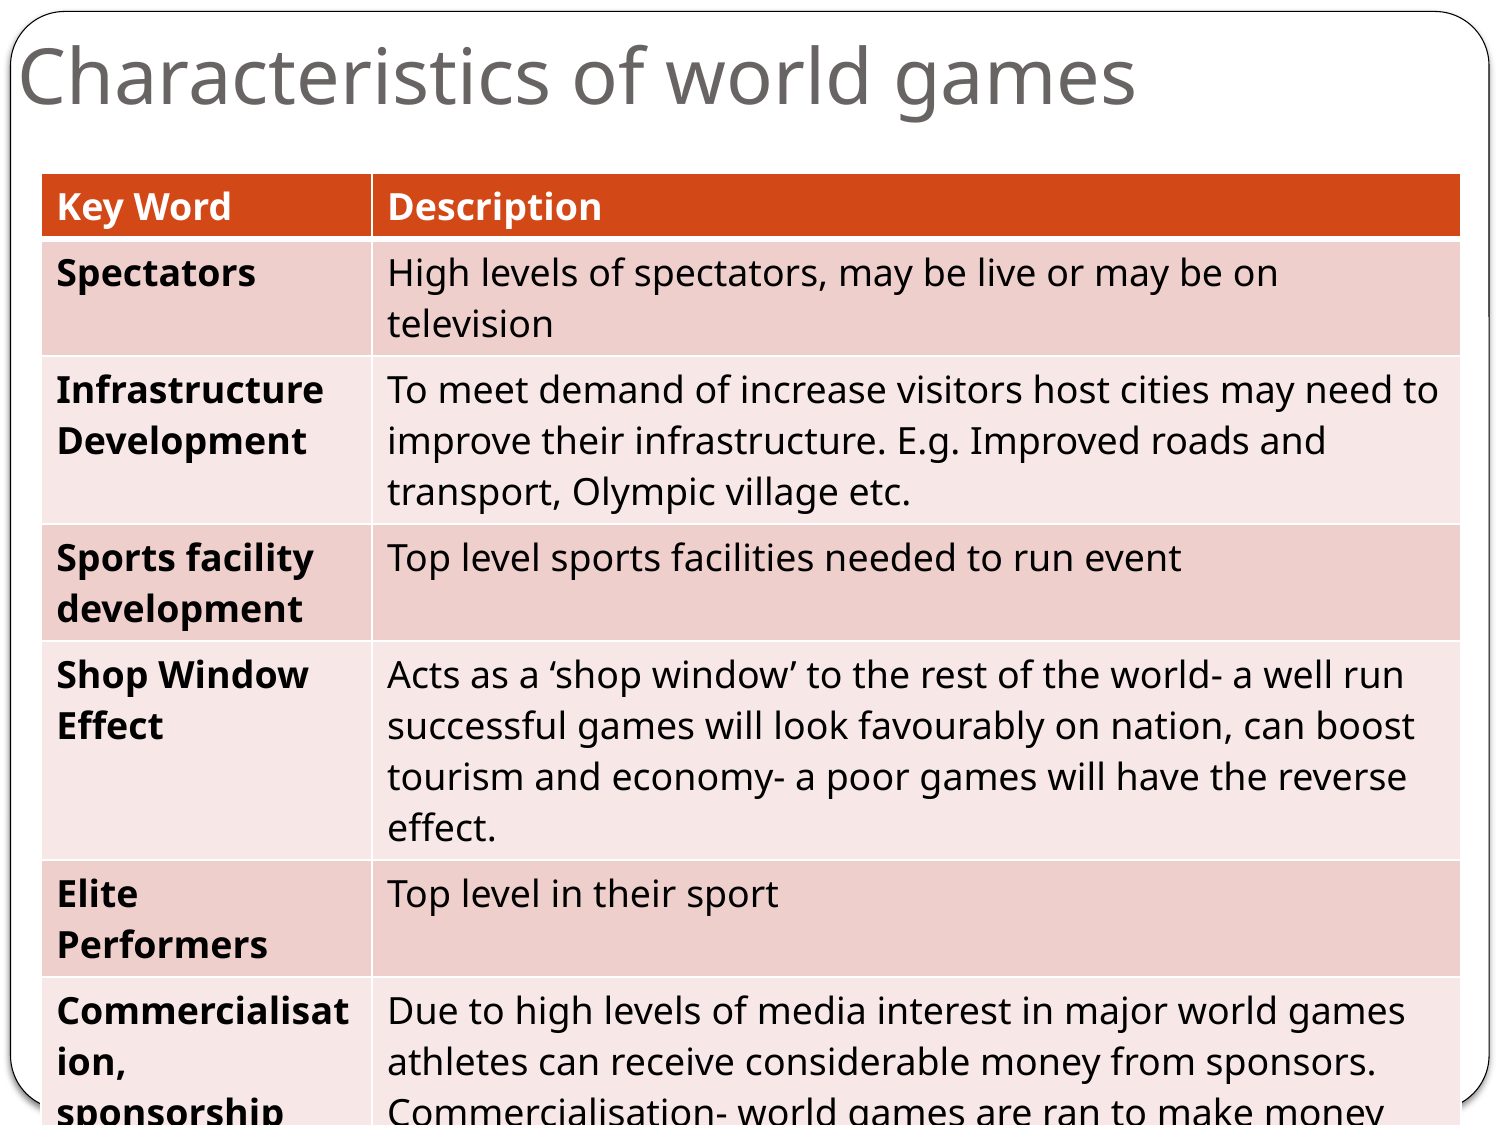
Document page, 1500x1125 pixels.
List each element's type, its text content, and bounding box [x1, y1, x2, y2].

table_cell Shop Window Effect [42, 642, 371, 859]
table_cell To meet demand of increase visitors host cities may need to improve their infrastructure. E.g. Improved roads and transport, Olympic village etc. [373, 357, 1460, 523]
table_cell Acts as a ‘shop window’ to the rest of the world- a well run successful games will look favourably on nation, can boost tourism and economy- a poor games will have the reverse effect. [373, 642, 1460, 859]
table_header Description [373, 174, 1460, 236]
table_cell Due to high levels of media interest in major world games athletes can receive considerable money from sponsors. Commercialisation- world games are ran to make money through media involvement and advertising. [373, 978, 1460, 1125]
table_cell Elite Performers [42, 861, 371, 976]
table_cell Top level sports facilities needed to run event [373, 525, 1460, 640]
table_cell Infrastructure Development [42, 357, 371, 523]
title Characteristics of world games [2, 19, 1387, 135]
table_cell Commercialisation, sponsorship and media involvement [42, 978, 371, 1125]
table_cell Spectators [42, 242, 371, 355]
table_header Key Word [42, 174, 371, 236]
table_cell High levels of spectators, may be live or may be on television [373, 242, 1460, 355]
table_cell Sports facility development [42, 525, 371, 640]
table_cell Top level in their sport [373, 861, 1460, 976]
